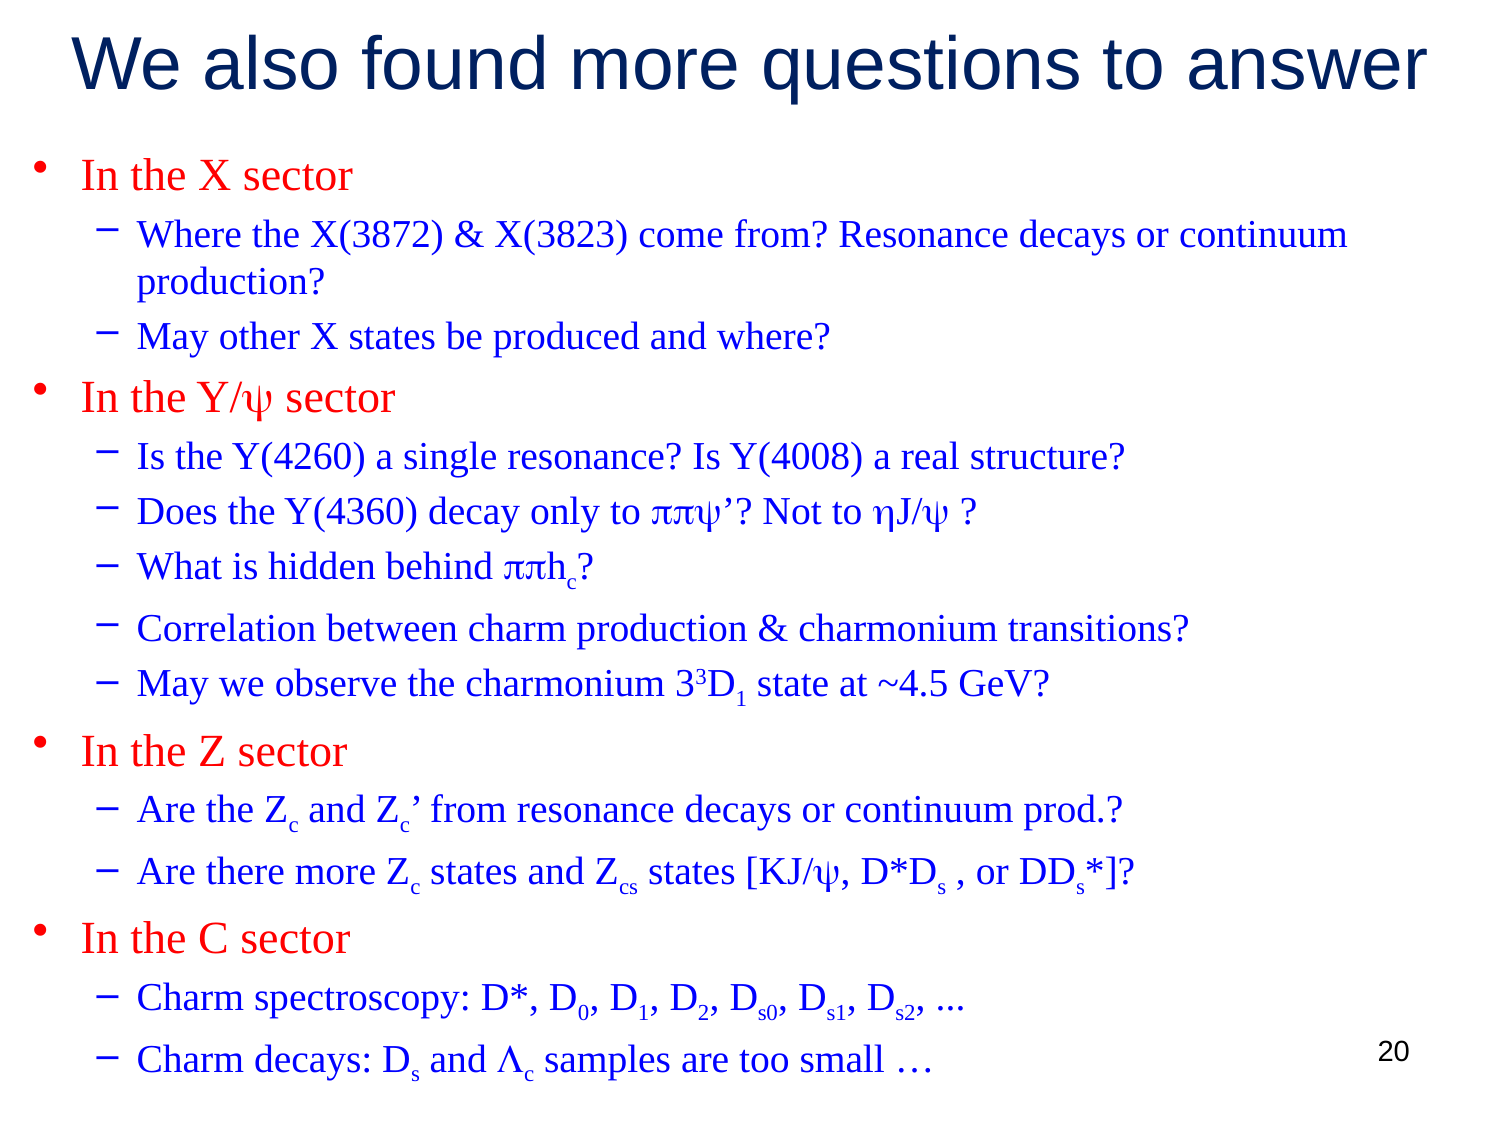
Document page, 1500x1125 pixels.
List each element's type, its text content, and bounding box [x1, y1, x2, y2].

list In the X sector Where the X(3872) & X(3823) come from? Resonance decays or continuum production? May other X states be produced and where? In the Y/ sector Is the Y(4260) a single resonance? Is Y(4008) a real structure? Does the Y(4360) decay only to ’? Not to J/ ? What is hidden behind hc? Correlation between charm production & charmonium transitions? May we observe the charmonium 33D1 state at ~4.5 GeV? In the Z sector Are the Zc and Zc’ from resonance decays or continuum prod.? Are there more Zc states and Zcs states [KJ/, D*Ds , or DDs*]? In the C sector Charm spectroscopy: D*, D0, D1, D2, Ds0, Ds1, Ds2, ... Charm decays: Ds and c samples are too small … [17, 137, 1489, 1106]
slide_number 20 [1074, 1024, 1425, 1103]
title We also found more questions to answer [41, 7, 1459, 113]
